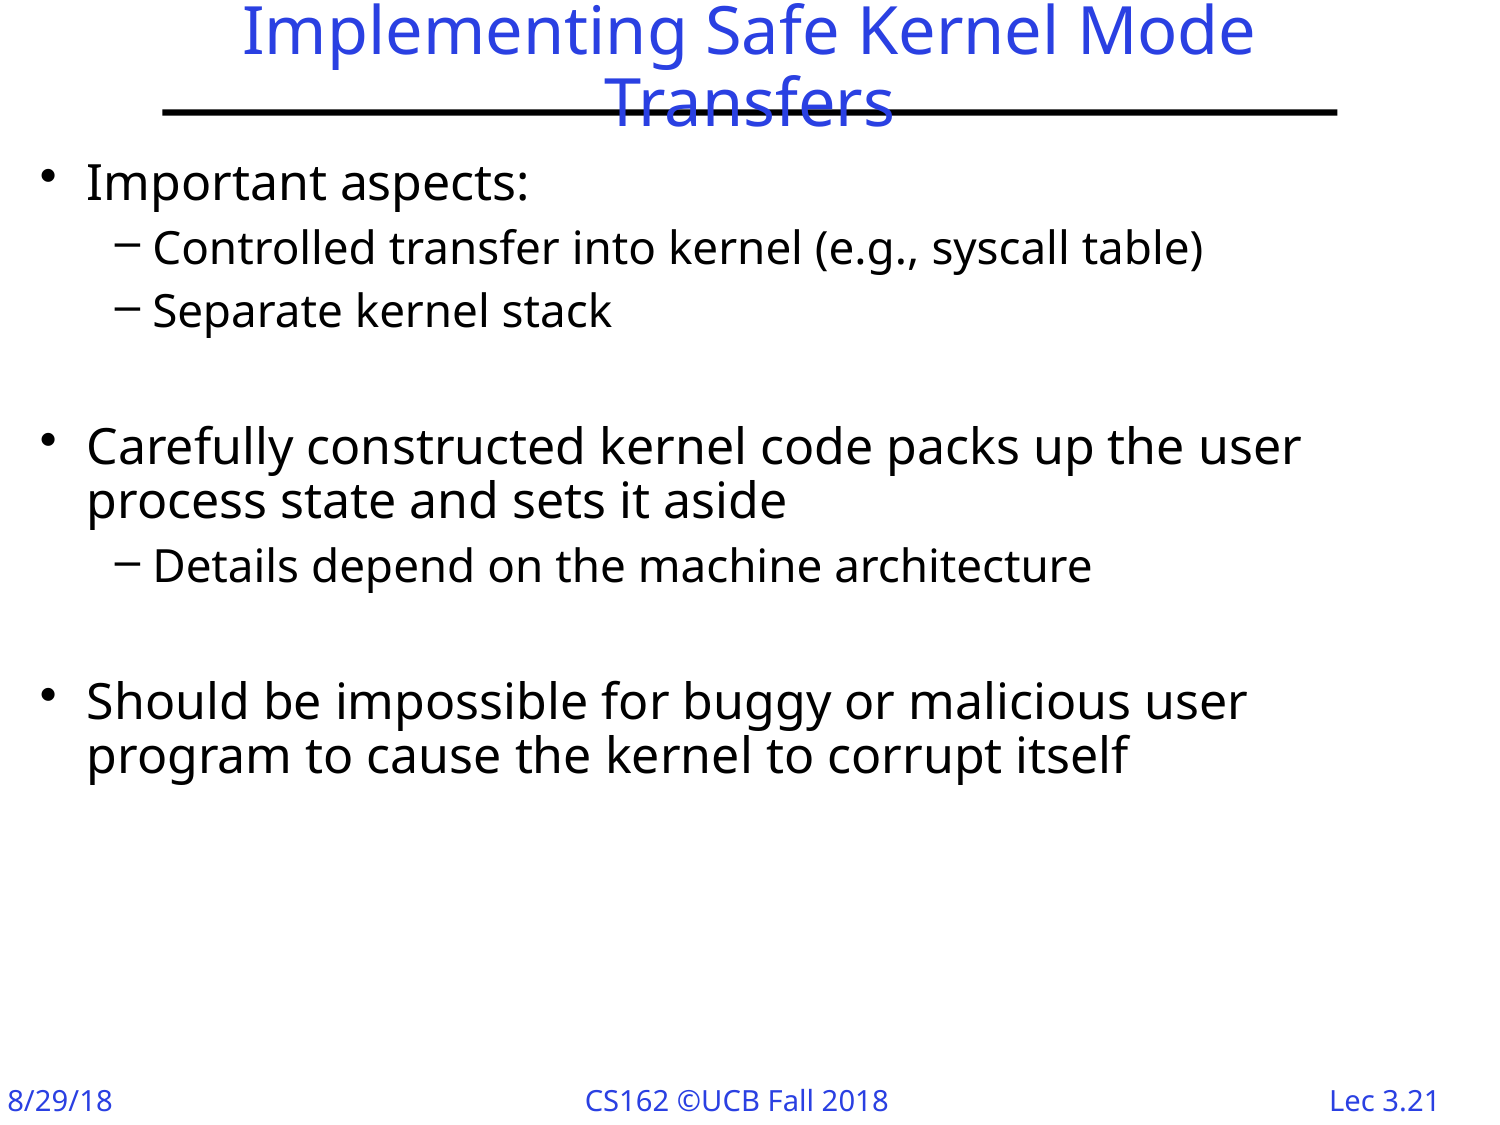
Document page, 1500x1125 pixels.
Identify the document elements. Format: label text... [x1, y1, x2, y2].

list Important aspects: Controlled transfer into kernel (e.g., syscall table) Separate kernel stack Carefully constructed kernel code packs up the user process state and sets it aside Details depend on the machine architecture Should be impossible for buggy or malicious user program to cause the kernel to corrupt itself [24, 149, 1475, 1013]
title Implementing Safe Kernel Mode Transfers [162, 24, 1338, 113]
